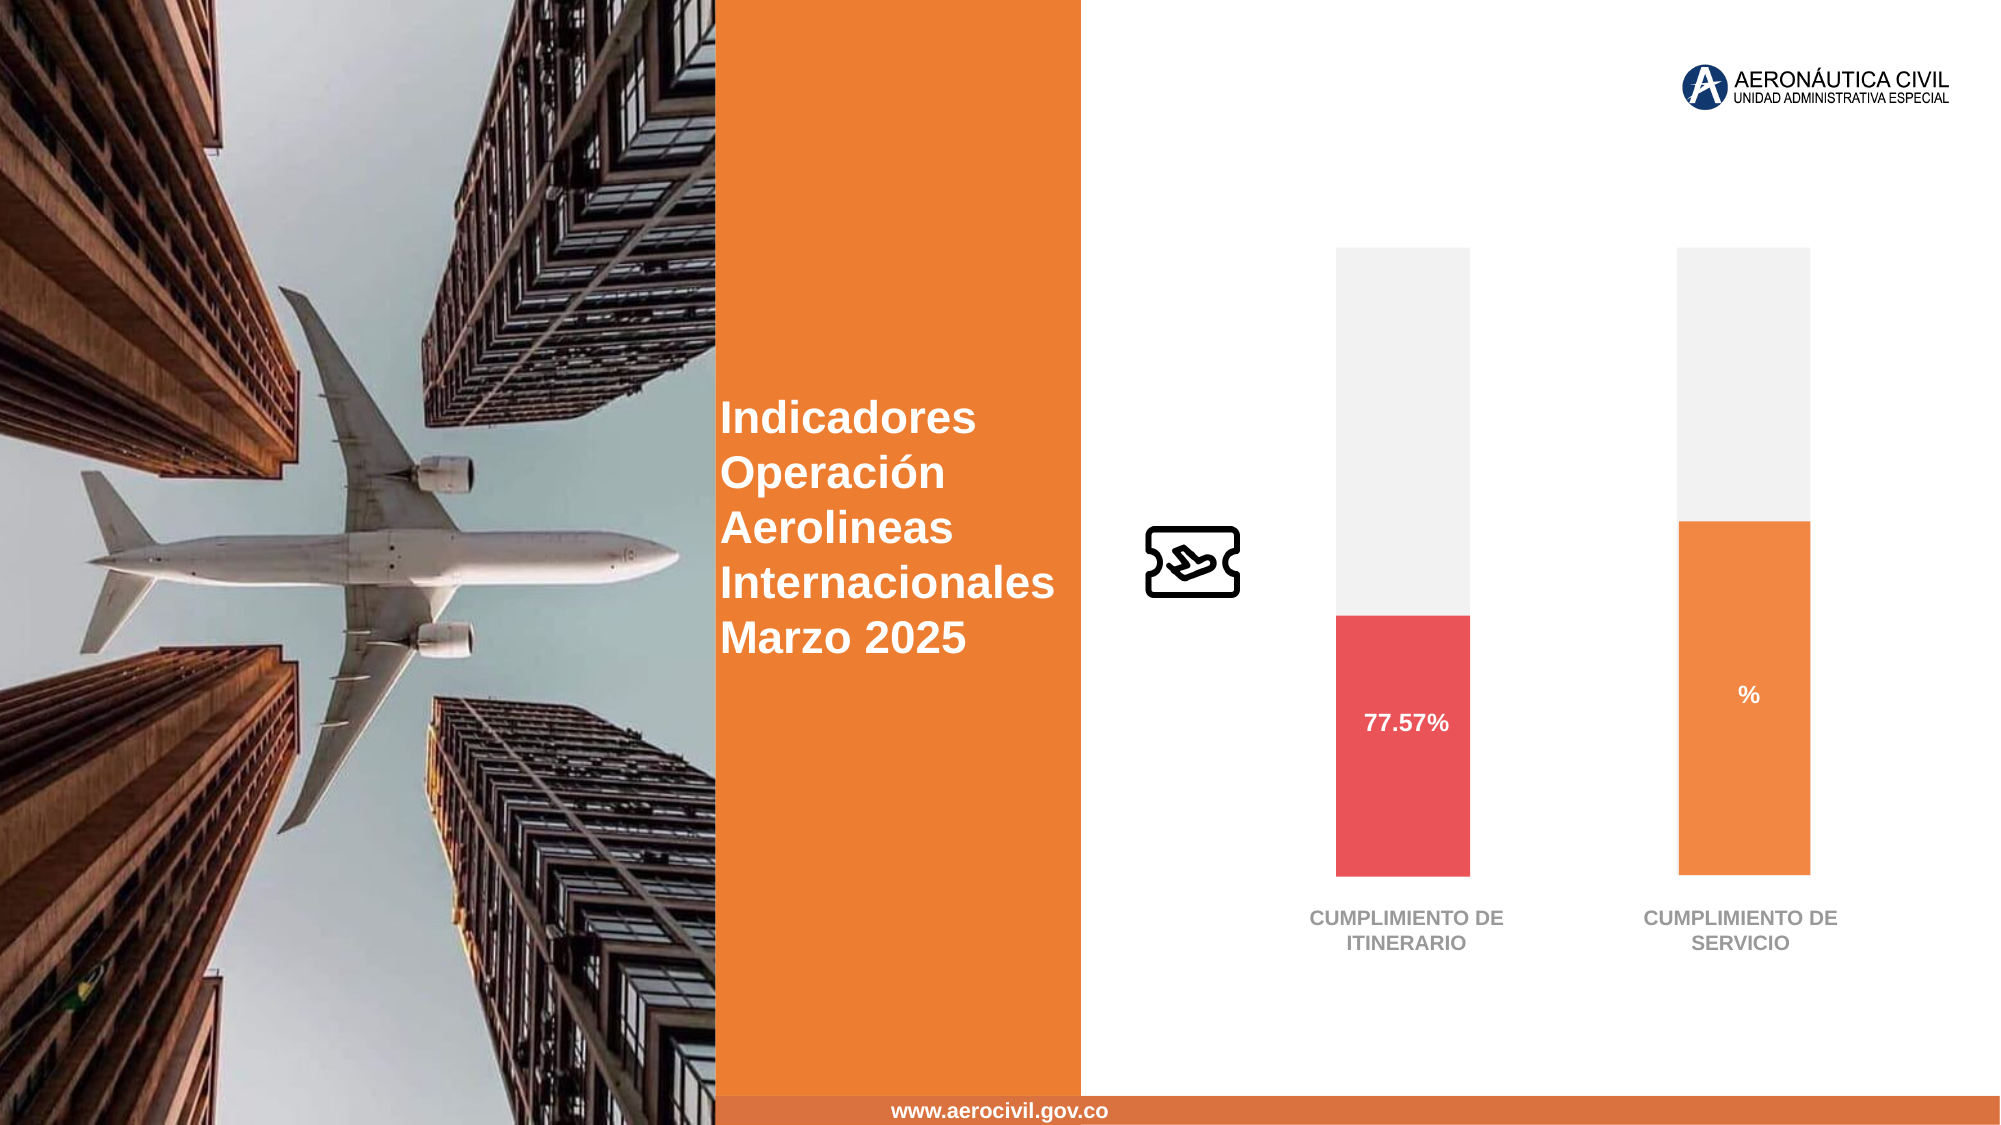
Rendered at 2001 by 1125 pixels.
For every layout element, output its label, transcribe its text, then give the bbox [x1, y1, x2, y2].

picture [0, 0, 2000, 1125]
text_box Indicadores Operación Aerolineas InternacionalesMarzo 2025 [719, 387, 1078, 663]
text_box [1271, 247, 1885, 969]
